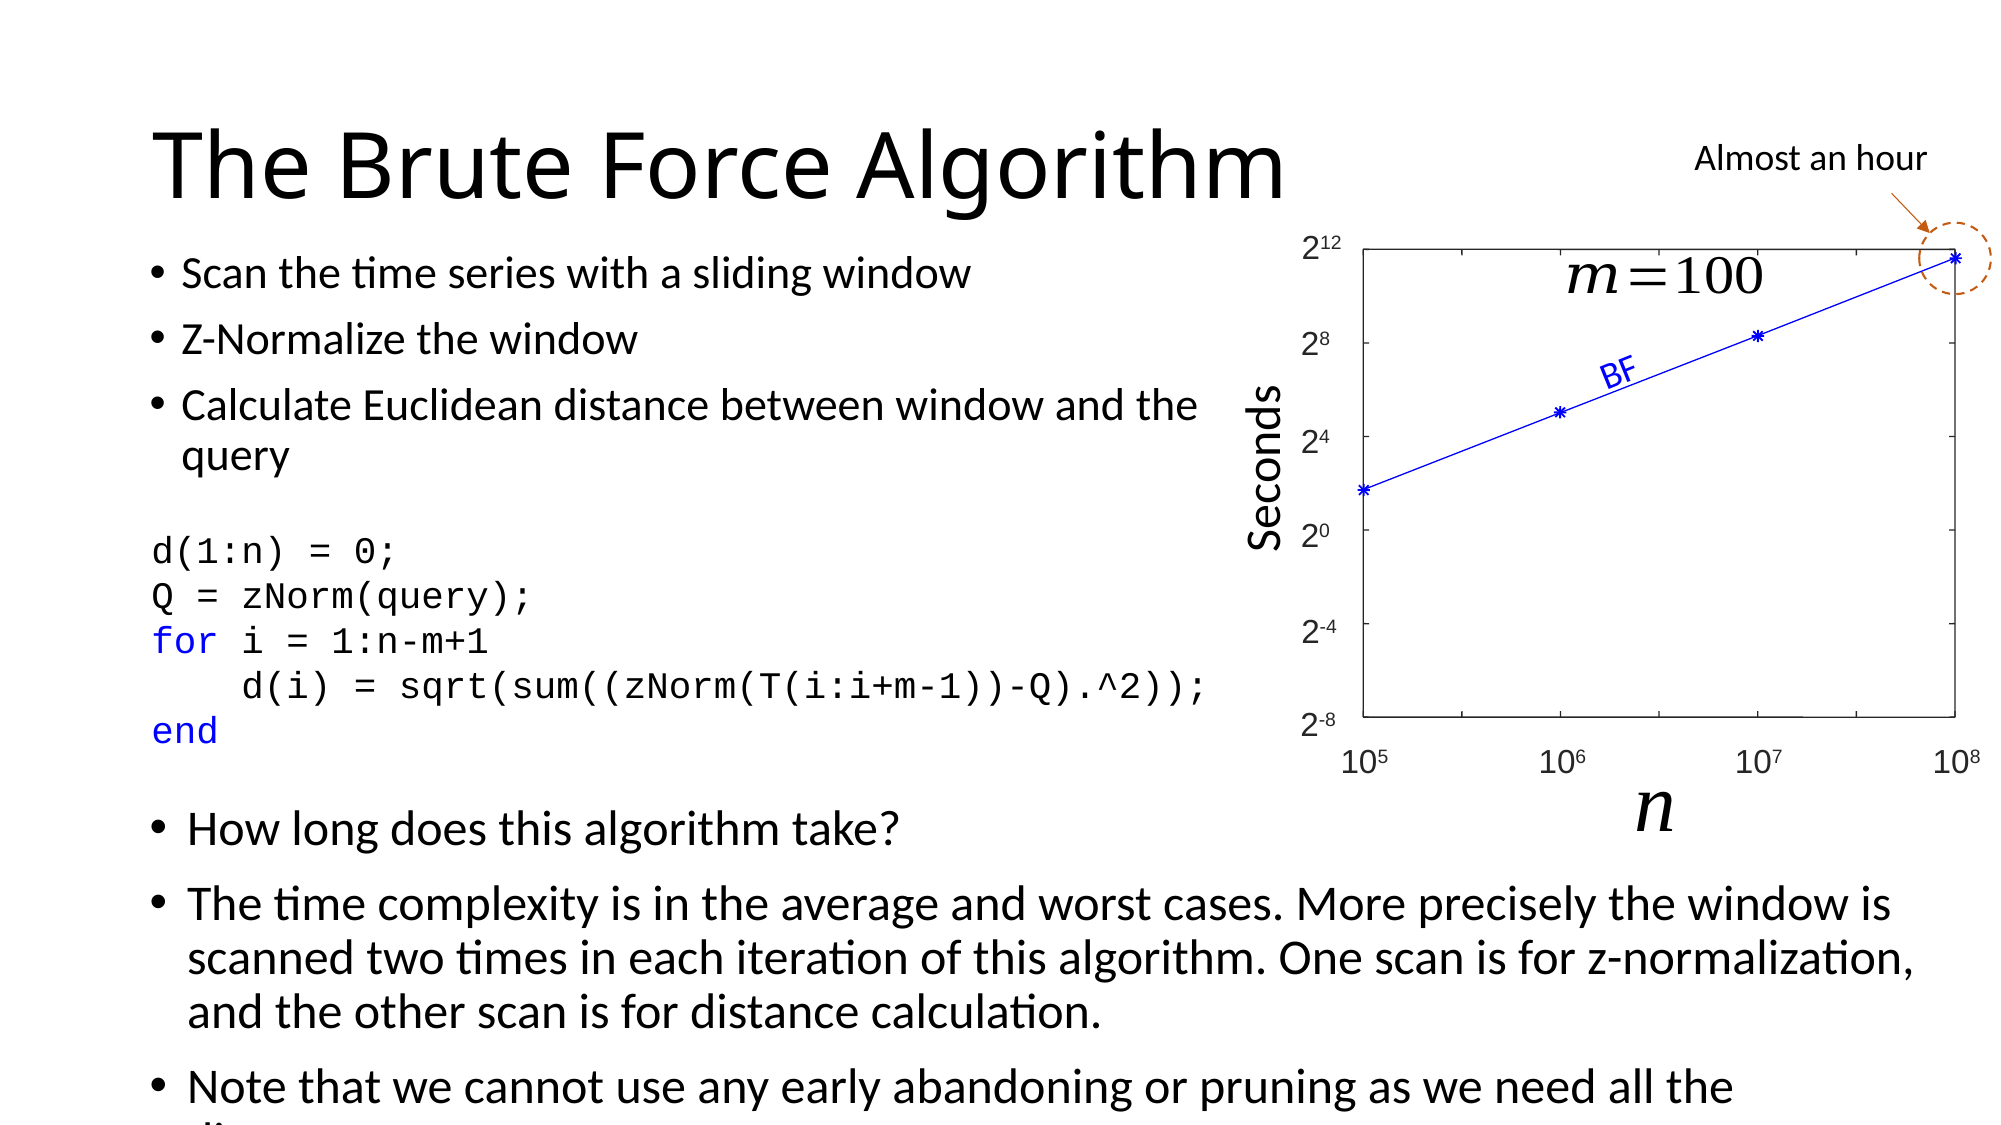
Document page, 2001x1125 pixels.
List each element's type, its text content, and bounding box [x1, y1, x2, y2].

list Scan the time series with a sliding window Z-Normalize the window Calculate Euclidean distance between window and the query [134, 241, 1223, 491]
text_box d(1:n) = 0; Q = zNorm(query); for i = 1:n-m+1 d(i) = sqrt(sum((zNorm(T(i:i+m-1))-Q).^2)); end [136, 518, 1223, 759]
title The Brute Force Algorithm [137, 59, 1863, 241]
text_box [1891, 193, 1930, 234]
text_box [1982, 234, 1992, 283]
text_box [1223, 226, 1982, 857]
text_box [1940, 221, 1973, 226]
text_box Almost an hour [1679, 125, 1944, 186]
